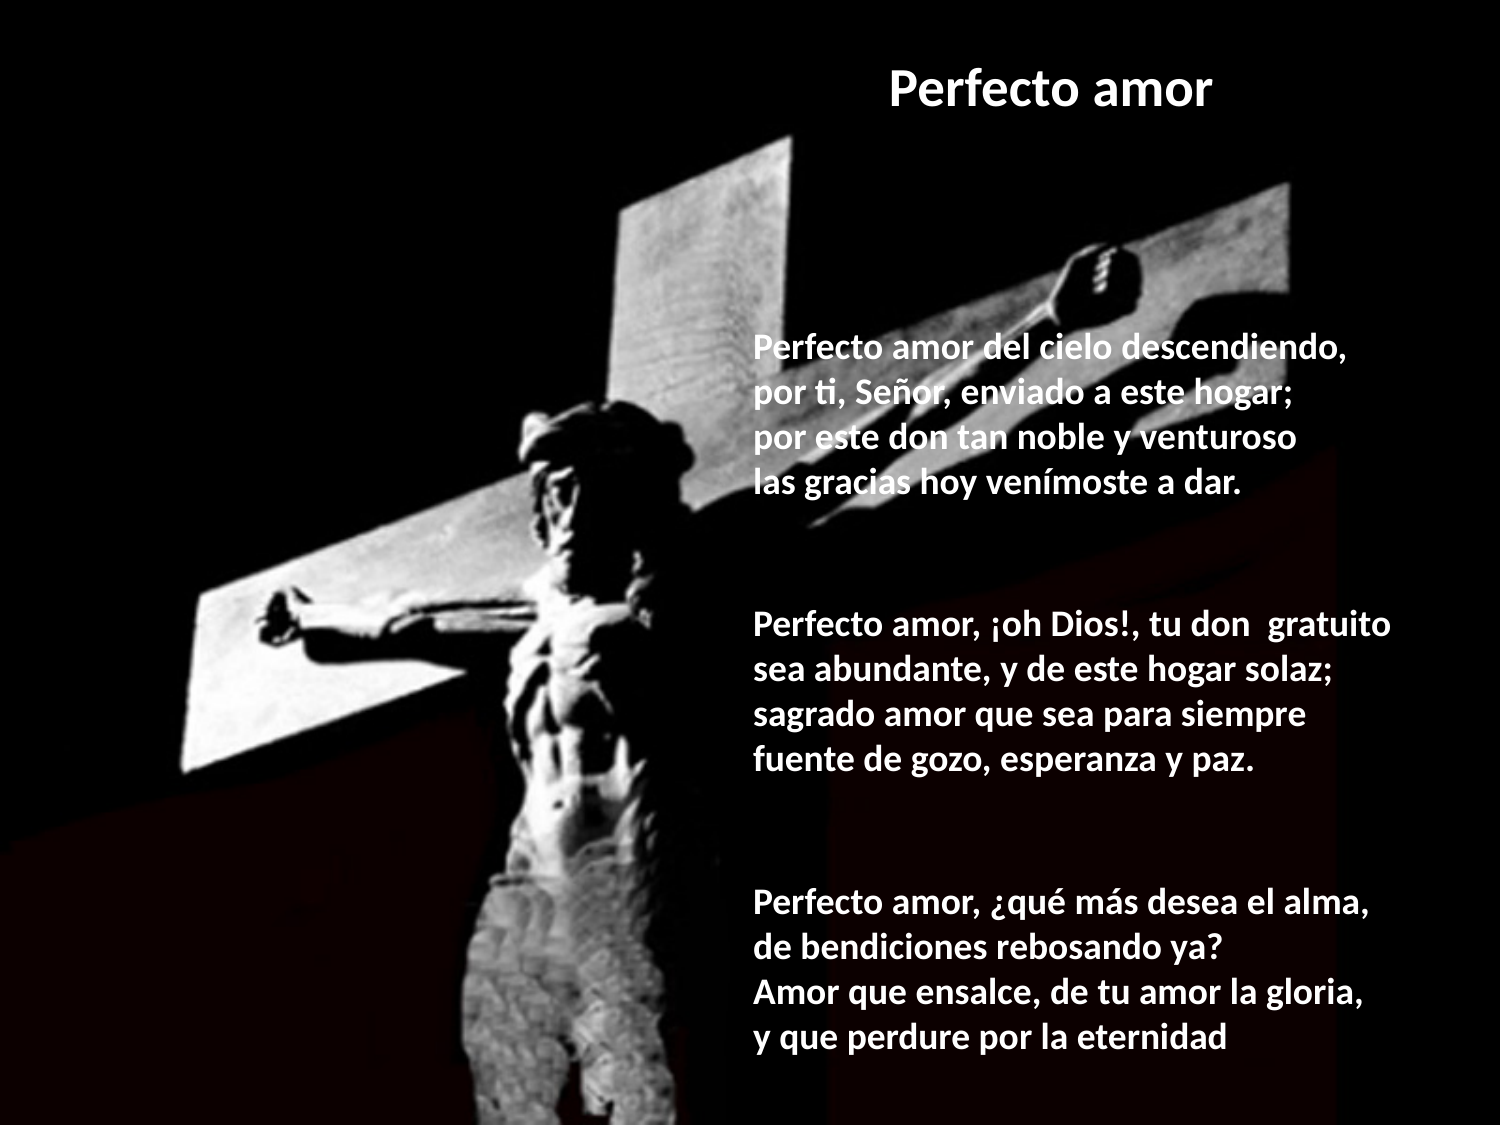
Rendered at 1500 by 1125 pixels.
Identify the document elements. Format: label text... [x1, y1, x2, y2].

title Perfecto amor [785, 42, 1317, 126]
picture [0, 0, 1500, 1125]
subtitle Perfecto amor del cielo descendiendo, por ti, Señor, enviado a este hogar; por este don tan noble y venturoso las gracias hoy venímoste a dar. Perfecto amor, ¡oh Dios!, tu don gratuito sea abundante, y de este hogar solaz; sagrado amor que sea para siempre fuente de gozo, esperanza y paz. Perfecto amor, ¿qué más desea el alma, de bendiciones rebosando ya? Amor que ensalce, de tu amor la gloria, y que perdure por la eternidad [738, 314, 1477, 1071]
